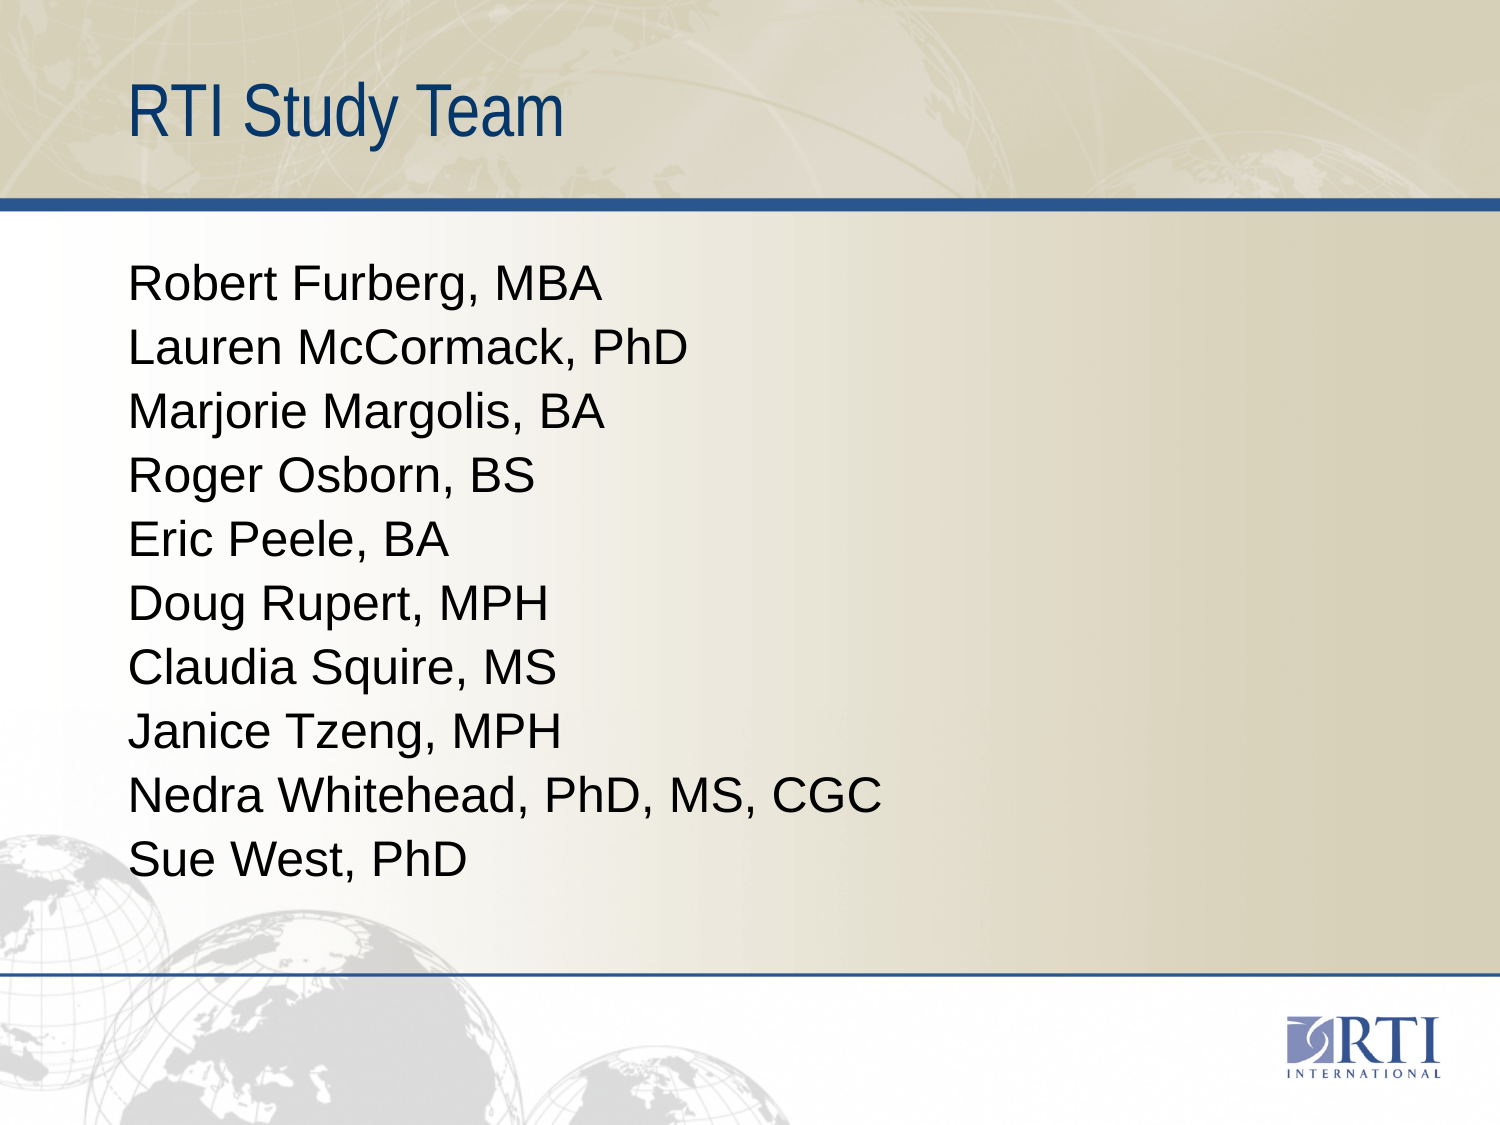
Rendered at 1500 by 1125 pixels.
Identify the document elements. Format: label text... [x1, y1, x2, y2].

title RTI Study Team [112, 37, 1388, 176]
picture [0, 977, 1500, 1125]
list Robert Furberg, MBA Lauren McCormack, PhD Marjorie Margolis, BA Roger Osborn, BS Eric Peele, BA Doug Rupert, MPH Claudia Squire, MS Janice Tzeng, MPH Nedra Whitehead, PhD, MS, CGC Sue West, PhD [112, 249, 1388, 963]
picture [0, 0, 1500, 973]
